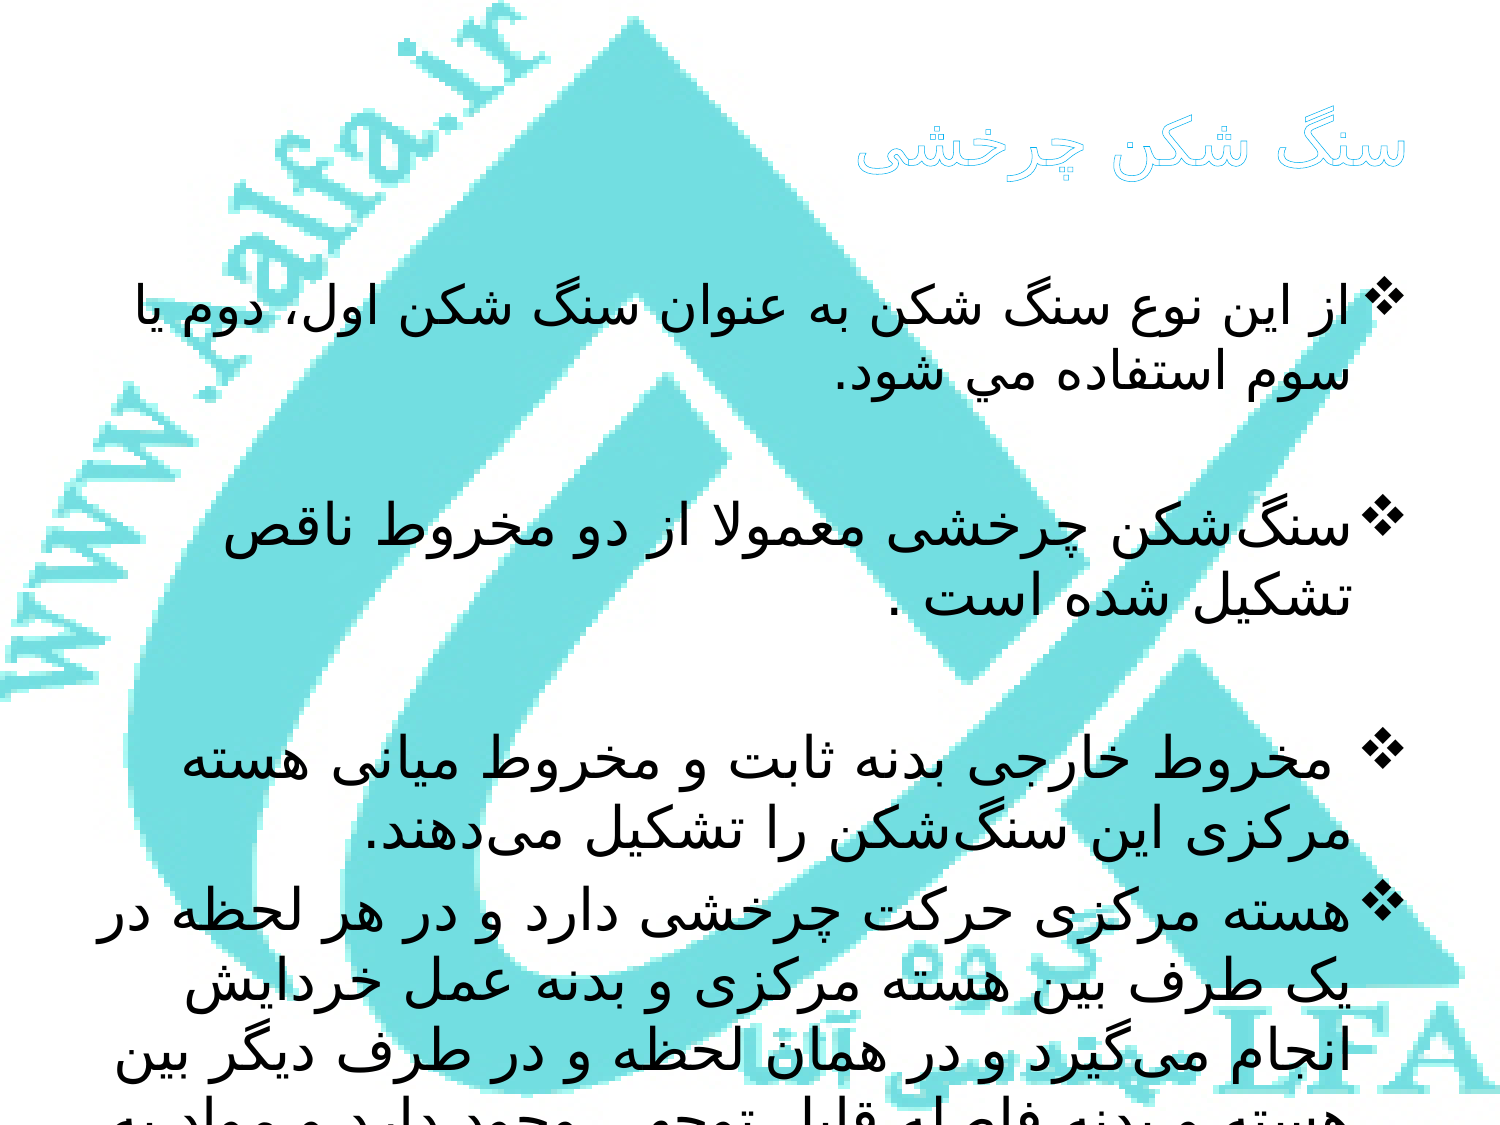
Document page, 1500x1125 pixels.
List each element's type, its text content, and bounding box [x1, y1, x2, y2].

title سنگ شکن چرخشی [75, 45, 1425, 233]
list از اين نوع سنگ شكن به عنوان سنگ شكن اول، دوم يا سوم استفاده مي شود. سنگ‌شکن چرخشی معمولا از دو مخروط ناقص تشکیل شده است . مخروط خارجی بدنه ثابت و مخروط میانی هسته مرکزی این سنگ‌شکن را تشکیل می‌دهند. هسته مرکزی حرکت چرخشی دارد و در هر لحظه در یک طرف بین هسته مرکزی و بدنه عمل خردایش انجام می‌گیرد و در همان لحظه و در طرف دیگر بین هسته و بدنه فاصله قابل توجهی وجود دارد و مواد به تدریج وارد این قسمت می‌شوند. [75, 262, 1425, 1125]
picture [0, 0, 1500, 1125]
